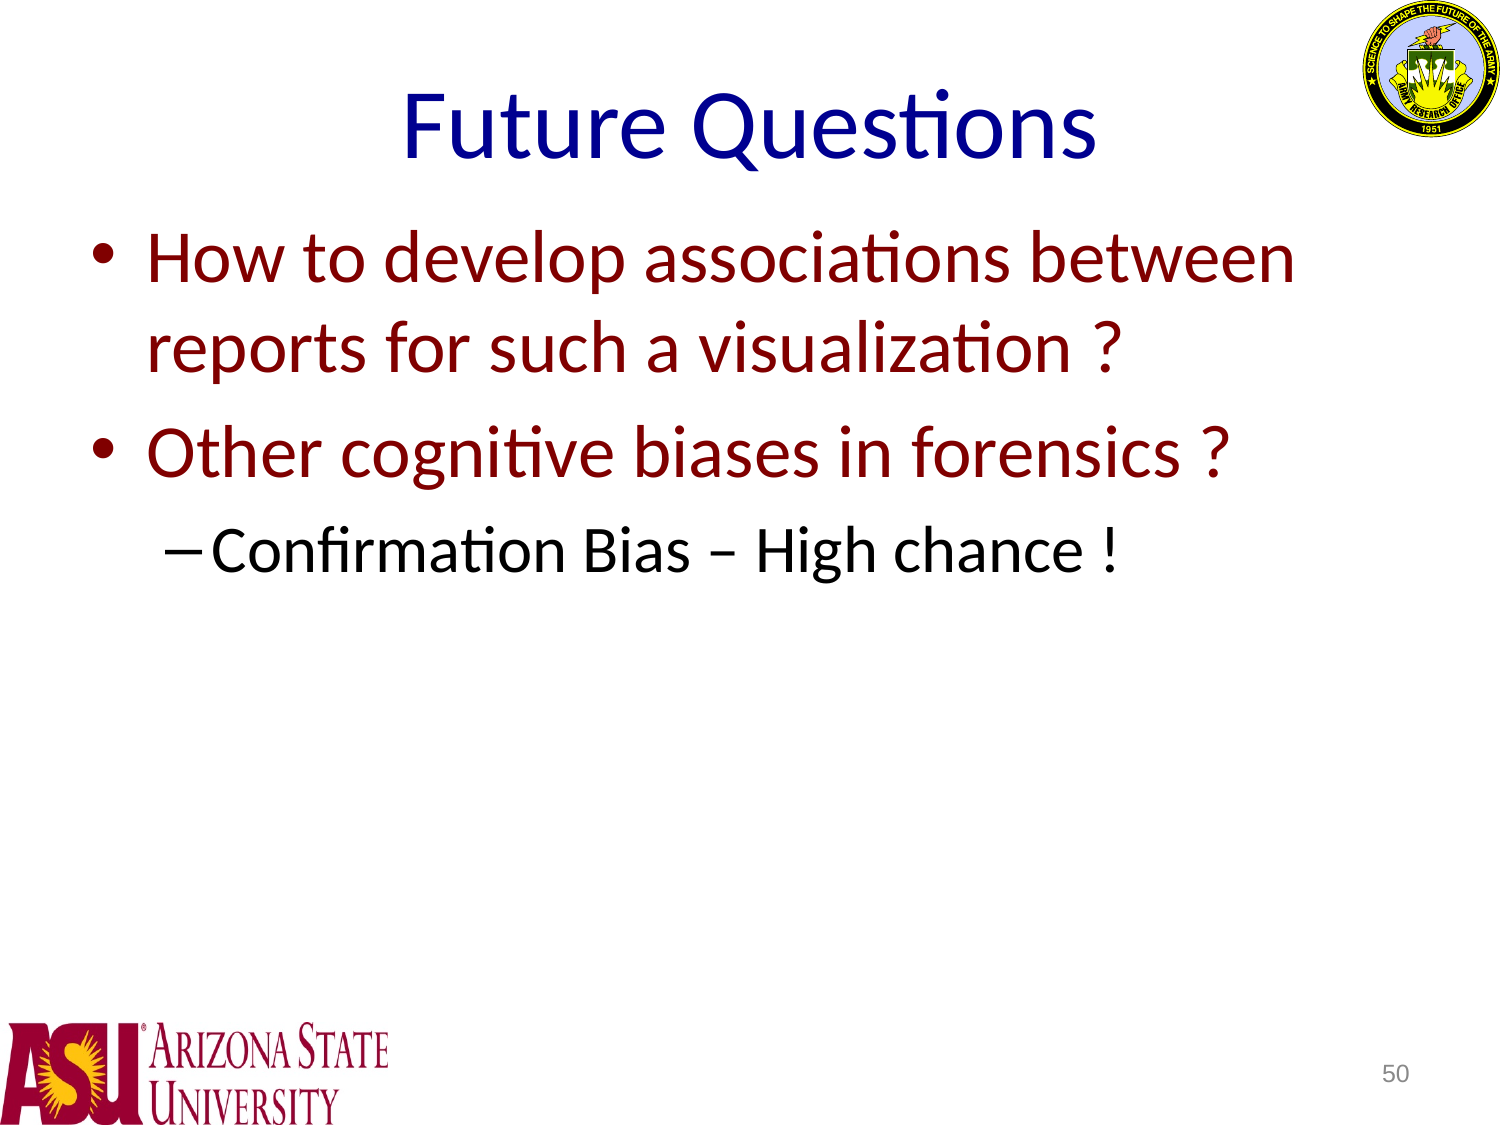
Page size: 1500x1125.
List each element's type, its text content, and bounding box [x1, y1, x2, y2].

slide_number 50 [1074, 1042, 1425, 1103]
list How to develop associations between reports for such a visualization ? Other cognitive biases in forensics ? Confirmation Bias – High chance ! [74, 199, 1426, 1038]
title Future Questions [74, 24, 1426, 199]
picture [0, 1022, 388, 1125]
